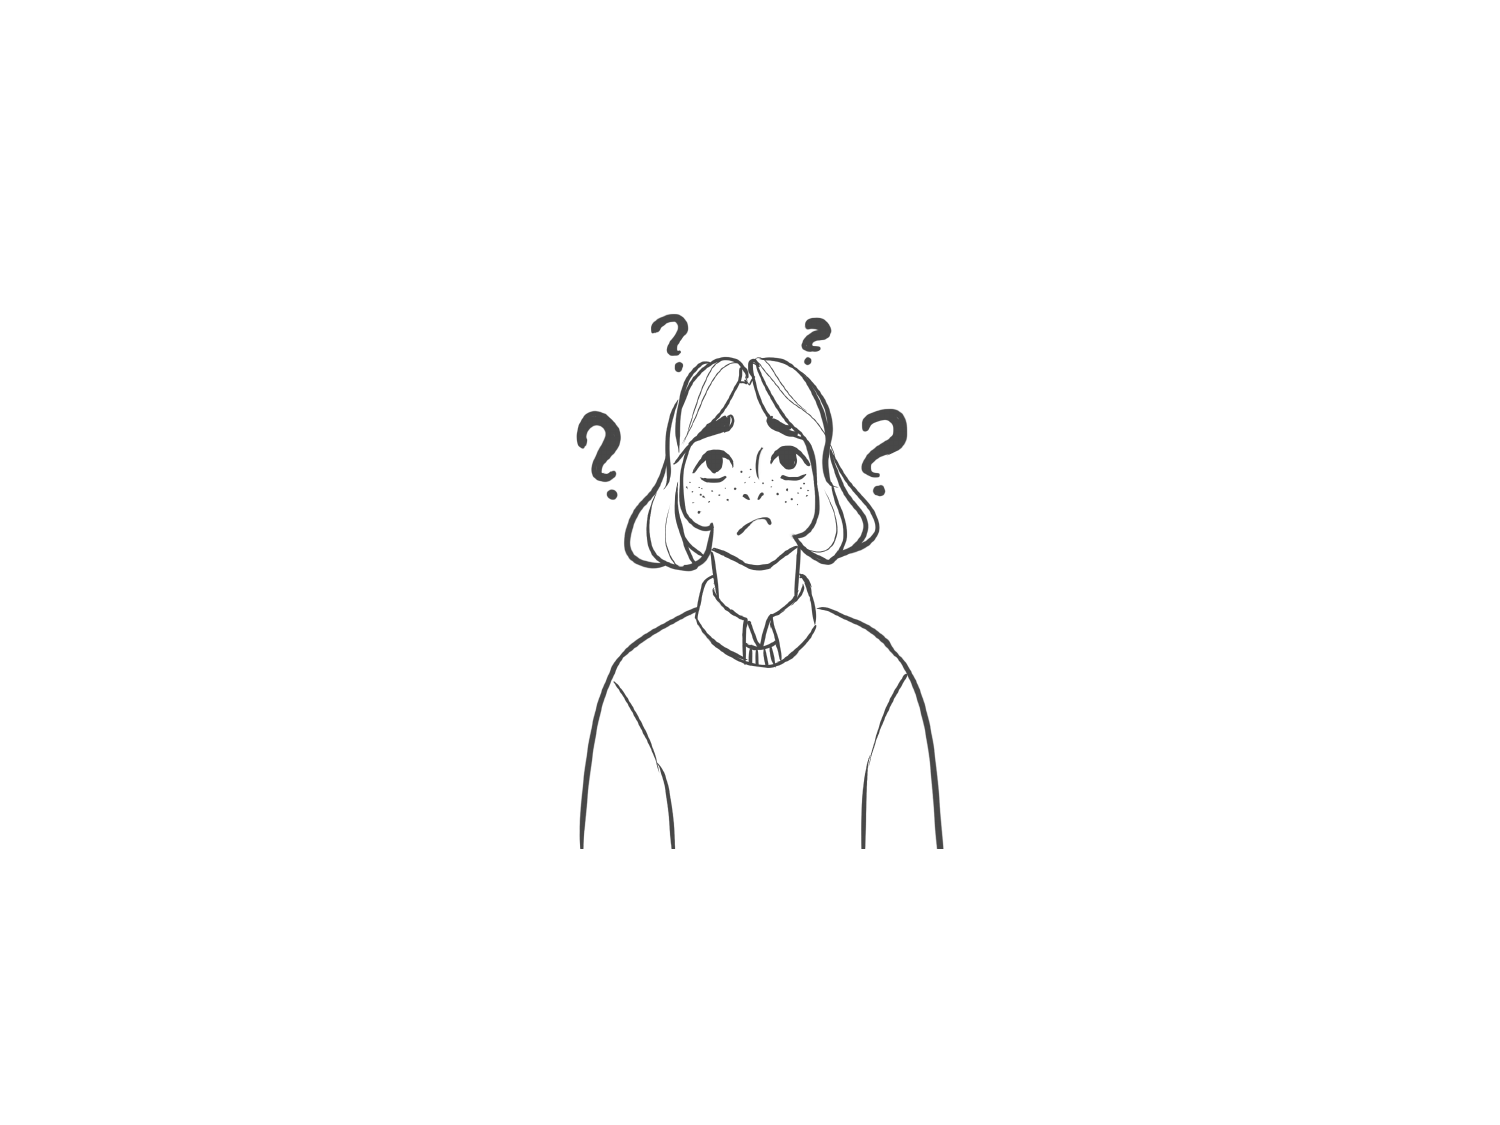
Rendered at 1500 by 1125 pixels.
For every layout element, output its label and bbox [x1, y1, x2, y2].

picture [418, 308, 1140, 850]
